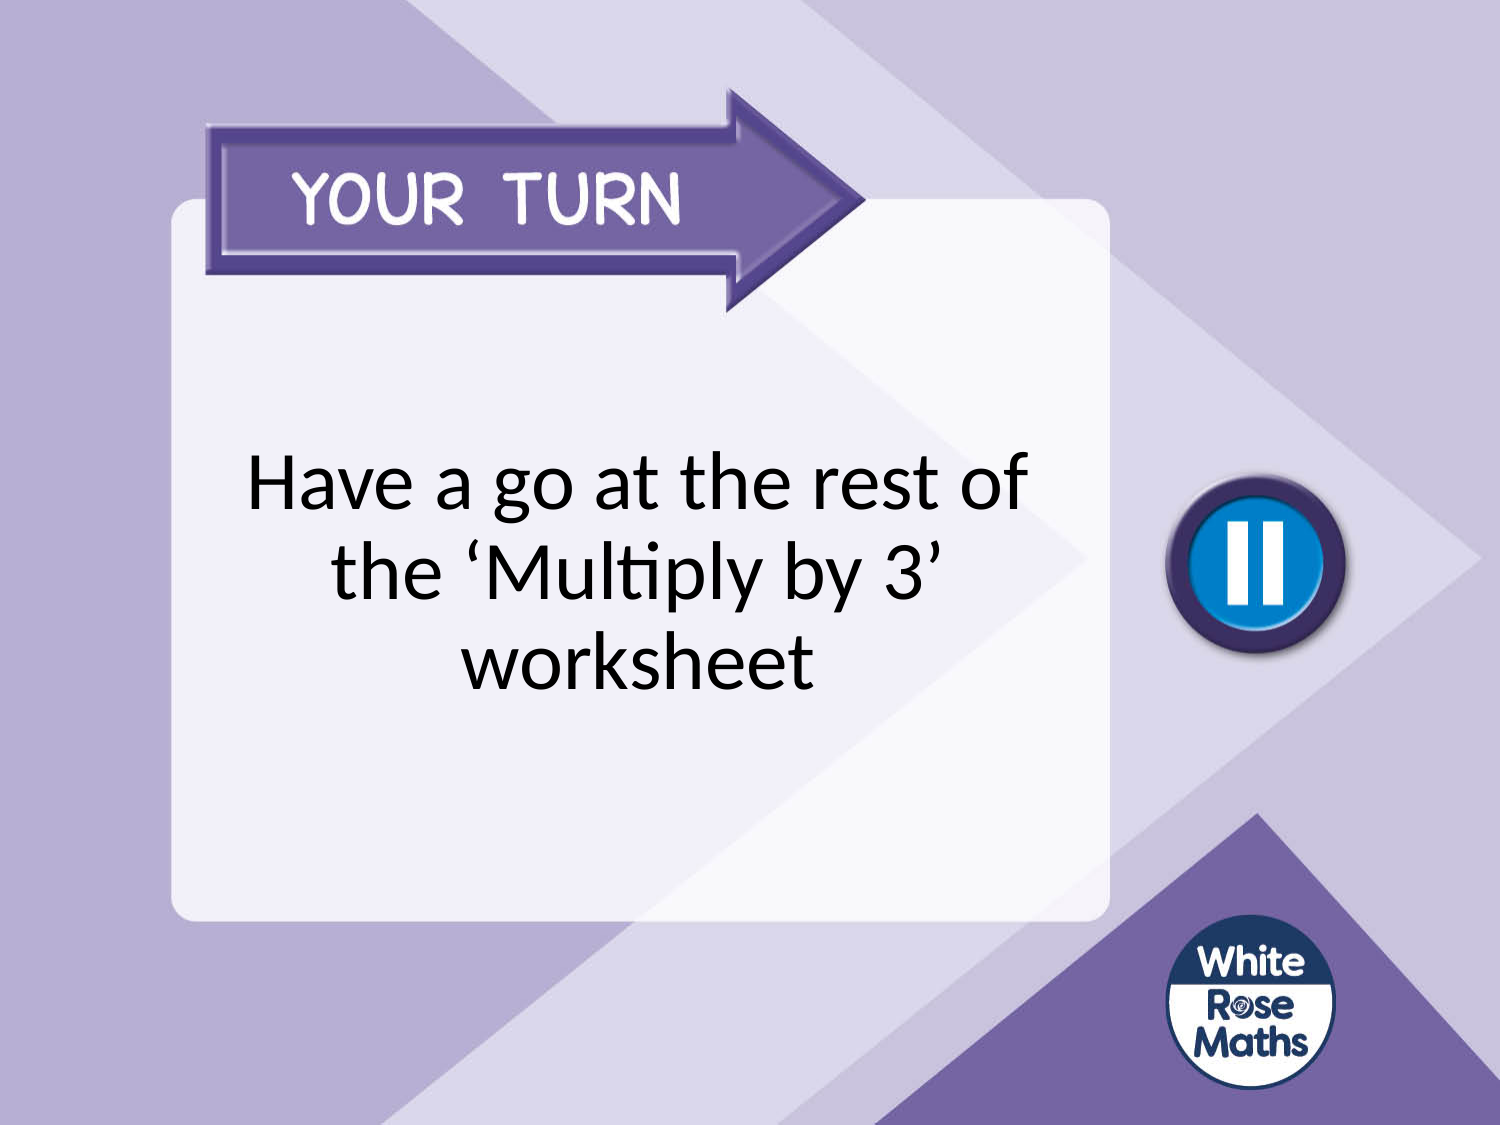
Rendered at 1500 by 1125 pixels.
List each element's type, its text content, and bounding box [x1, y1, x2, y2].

picture [0, 0, 1500, 1125]
title Have a go at the rest of the ‘Multiply by 3’ worksheet [170, 326, 1106, 820]
